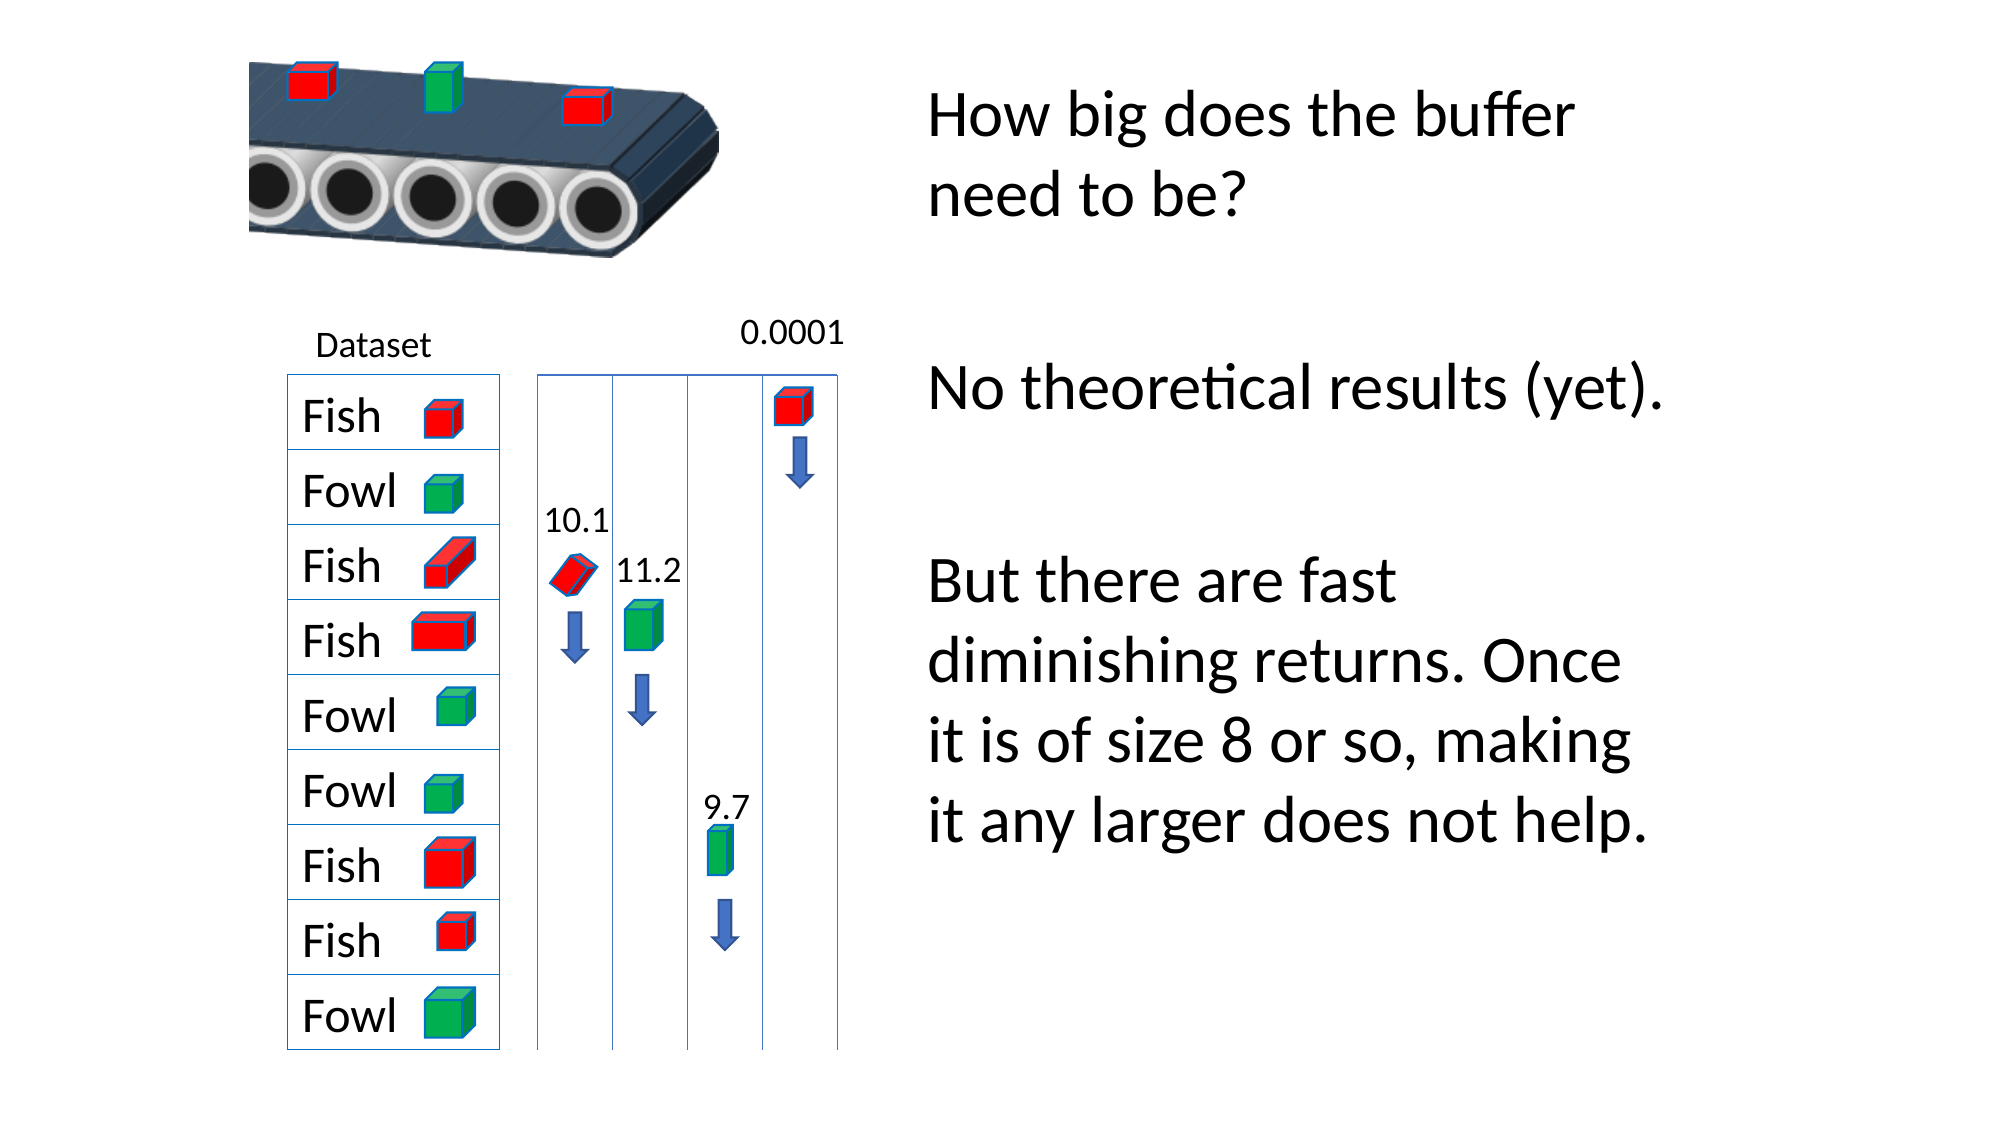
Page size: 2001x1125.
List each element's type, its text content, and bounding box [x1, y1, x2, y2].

text_box Fowl [287, 713, 500, 749]
text_box [436, 911, 477, 952]
text_box [623, 598, 664, 652]
text_box [785, 436, 815, 489]
text_box [706, 835, 734, 877]
text_box 9.7 [687, 774, 766, 835]
text_box [436, 713, 477, 727]
text_box Fowl [287, 749, 500, 824]
text_box Dataset [300, 312, 447, 373]
text_box [423, 986, 477, 1039]
text_box [710, 898, 740, 952]
text_box [548, 553, 599, 597]
text_box Fish [287, 599, 500, 674]
text_box [423, 398, 464, 439]
text_box [627, 673, 658, 712]
text_box [423, 773, 464, 814]
text_box 11.2 [600, 537, 697, 598]
text_box [773, 386, 814, 427]
text_box Fish [287, 824, 500, 899]
text_box Fish [287, 899, 500, 974]
text_box [423, 536, 477, 589]
text_box Fowl [287, 450, 500, 524]
picture [249, 62, 719, 258]
text_box Fowl [287, 674, 500, 712]
text_box Fish [287, 524, 500, 599]
text_box [628, 713, 656, 727]
text_box 10.1 [528, 487, 625, 548]
text_box 0.0001 [725, 299, 860, 360]
text_box [423, 836, 477, 889]
text_box How big does the buffer need to be? No theoretical results (yet). But there are fast diminishing returns. Once it is of size 8 or so, making it any larger does not help. [912, 62, 1688, 1057]
text_box [411, 611, 476, 652]
text_box Fish [287, 374, 500, 450]
text_box [423, 473, 464, 514]
text_box Fowl [287, 974, 500, 1050]
text_box [436, 686, 477, 712]
text_box [560, 611, 590, 665]
